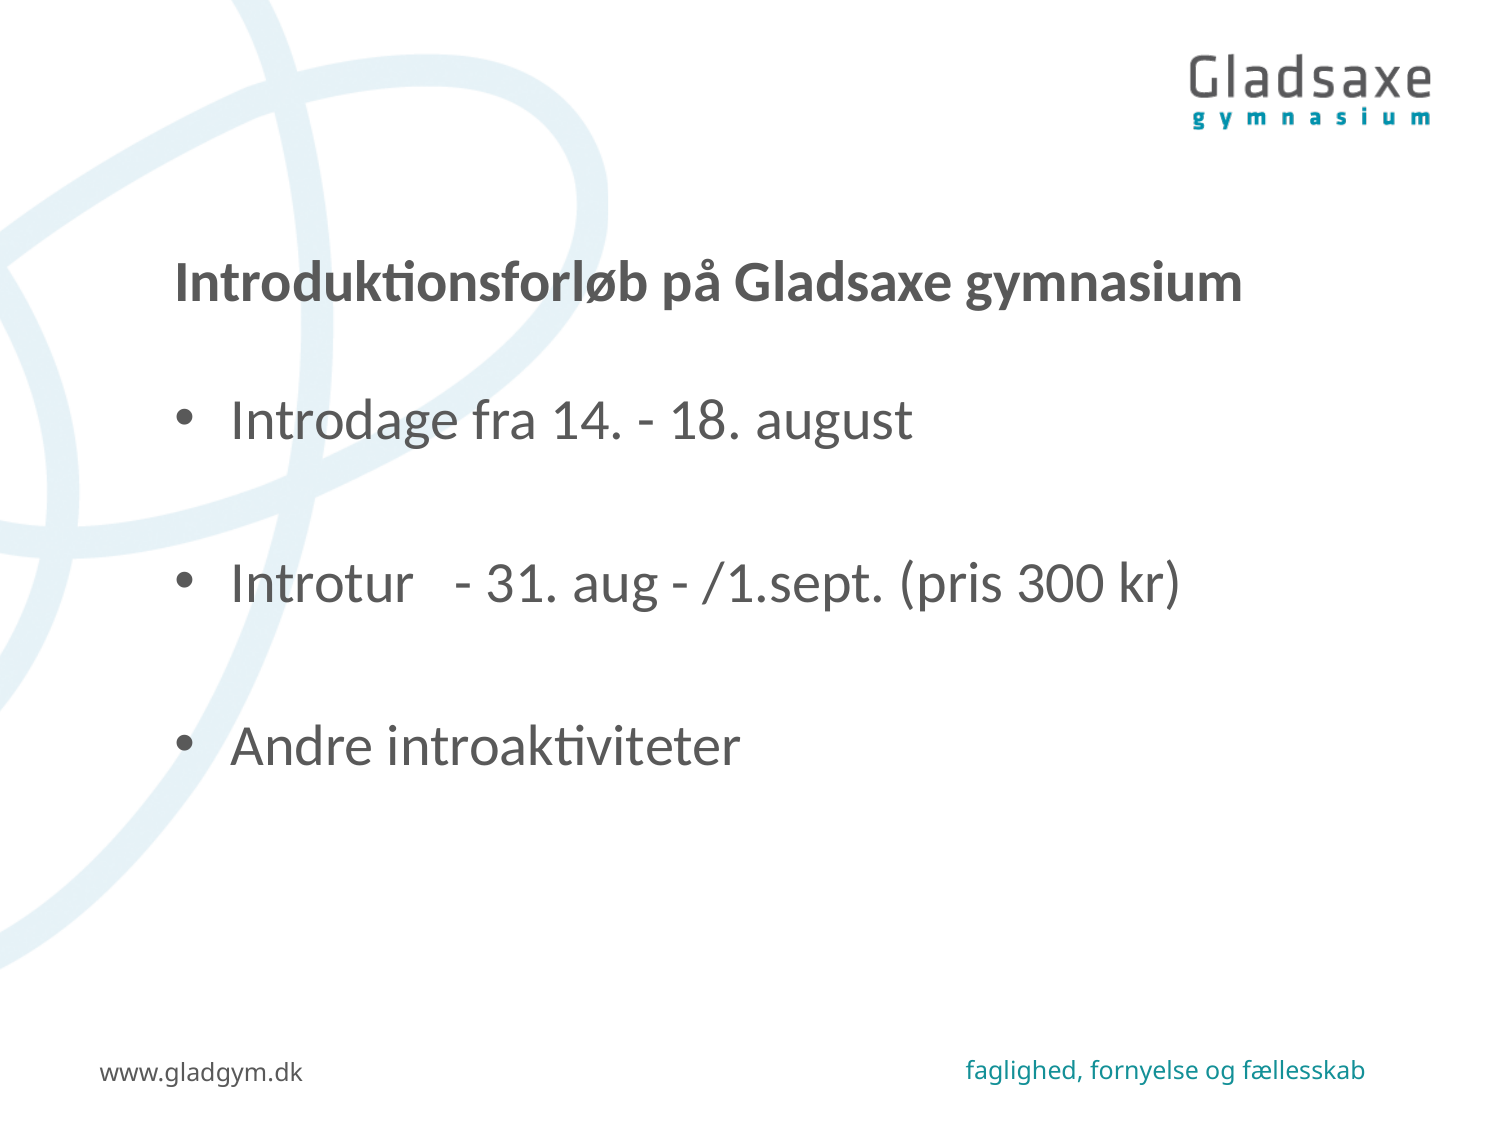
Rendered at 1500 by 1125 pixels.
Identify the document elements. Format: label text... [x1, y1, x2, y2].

title Introduktionsforløb på Gladsaxe gymnasium [159, 243, 1353, 313]
picture [1163, 29, 1453, 163]
list Introdage fra 14. - 18. august Introtur - 31. aug - /1.sept. (pris 300 kr) Andre introaktiviteter [159, 373, 1353, 1005]
picture [0, 0, 609, 1006]
